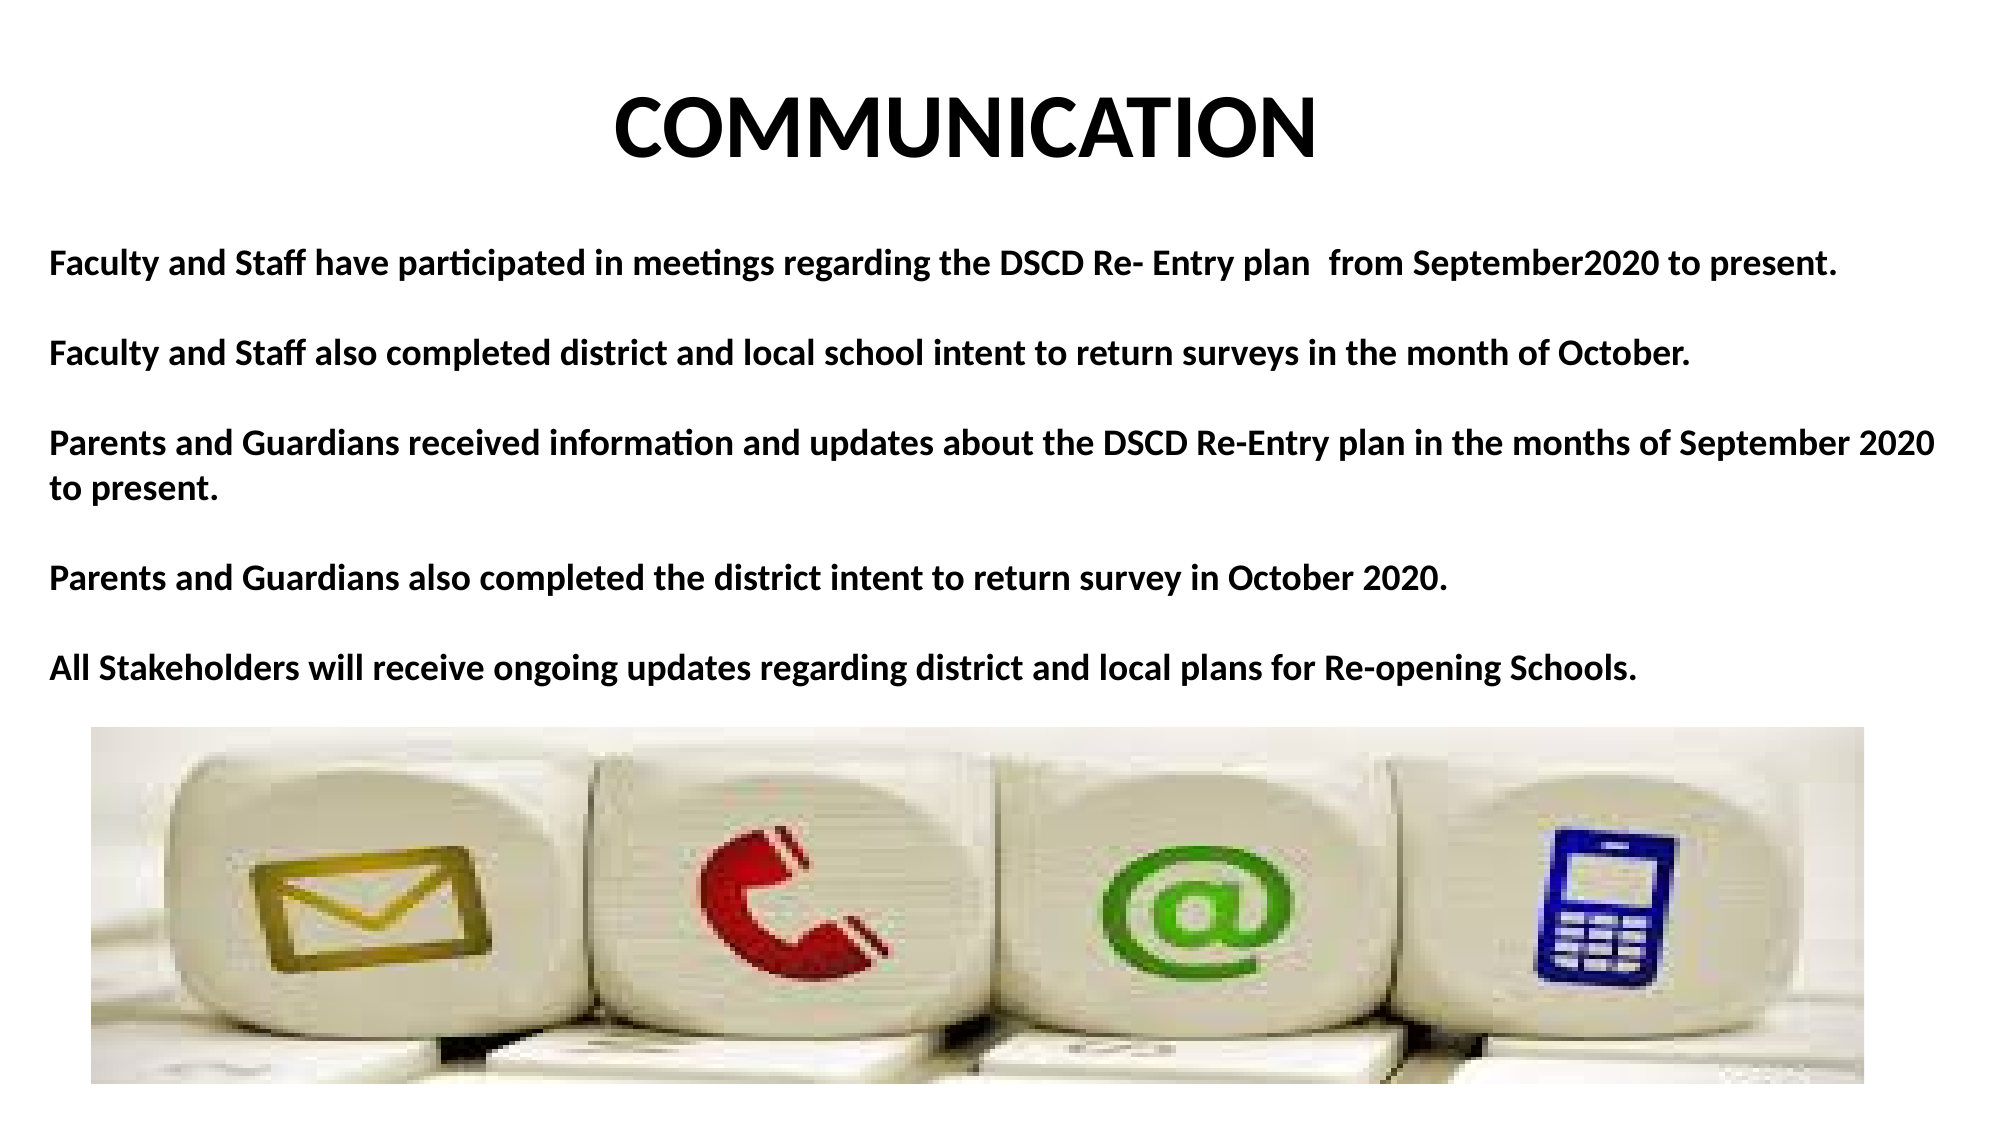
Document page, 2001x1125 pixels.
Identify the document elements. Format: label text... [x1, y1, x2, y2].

picture [91, 727, 1865, 1084]
text_box COMMUNICATION [510, 57, 1445, 183]
text_box Faculty and Staff have participated in meetings regarding the DSCD Re- Entry plan from September2020 to present. Faculty and Staff also completed district and local school intent to return surveys in the month of October. Parents and Guardians received information and updates about the DSCD Re-Entry plan in the months of September 2020 to present. Parents and Guardians also completed the district intent to return survey in October 2020. All Stakeholders will receive ongoing updates regarding district and local plans for Re-opening Schools. [34, 230, 1968, 696]
